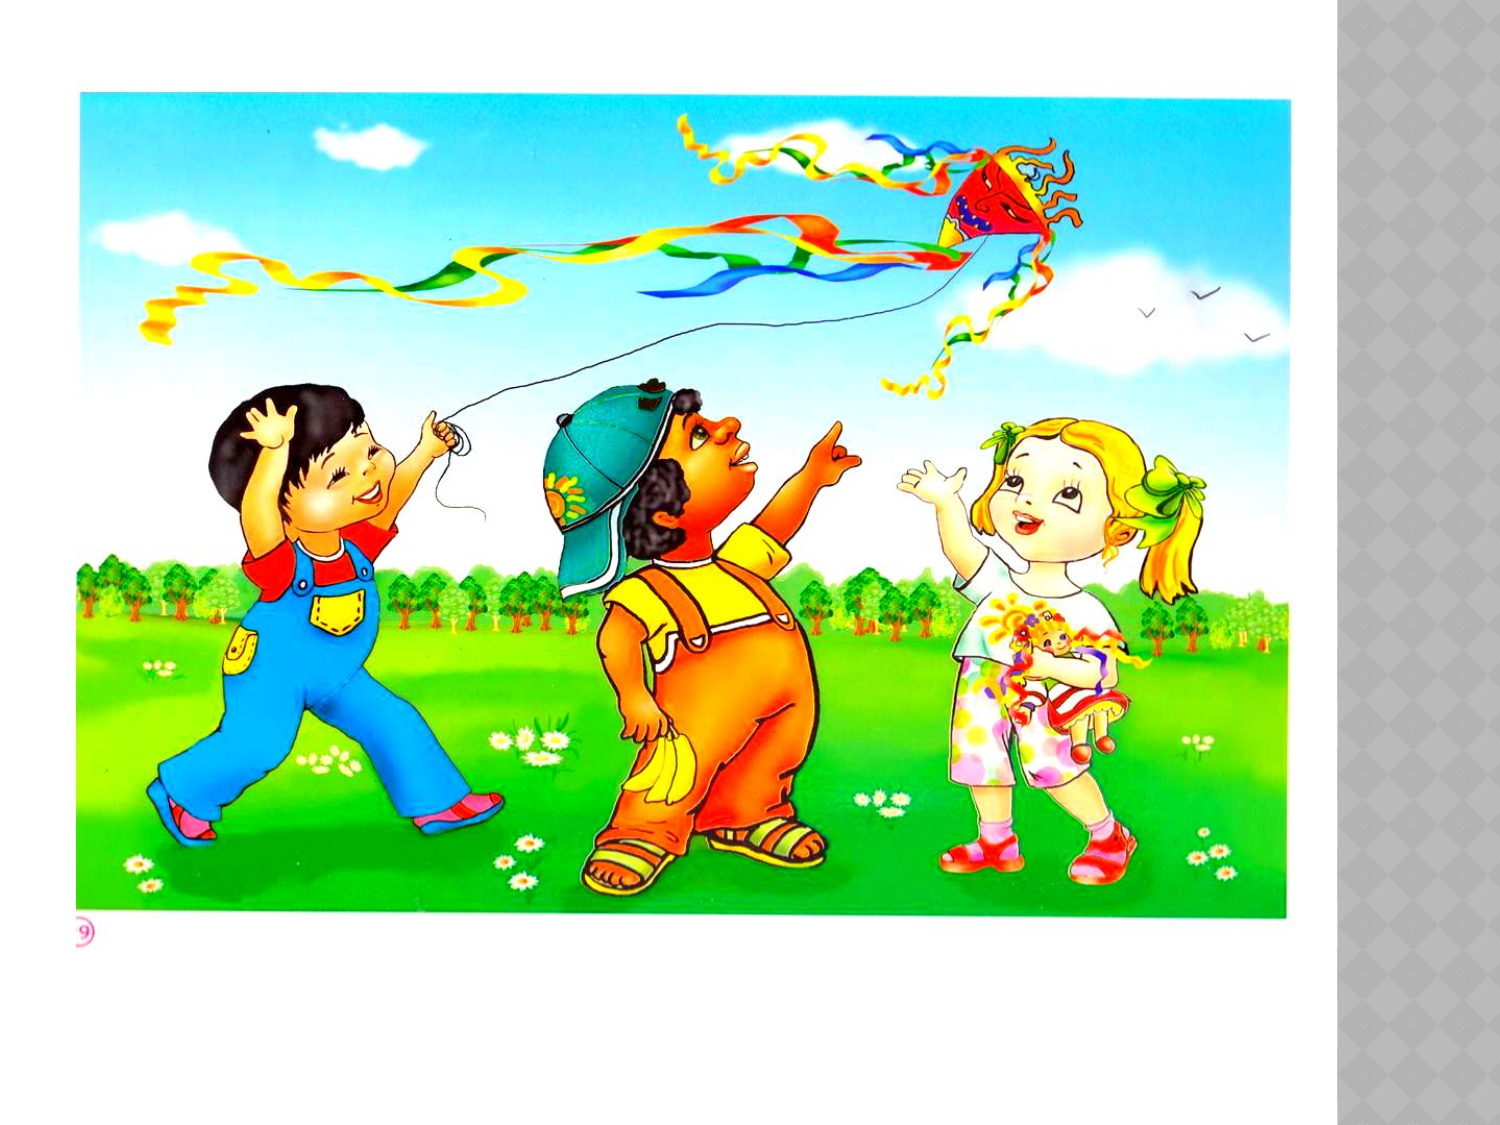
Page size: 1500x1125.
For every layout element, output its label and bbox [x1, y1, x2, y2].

list [76, 65, 1294, 954]
